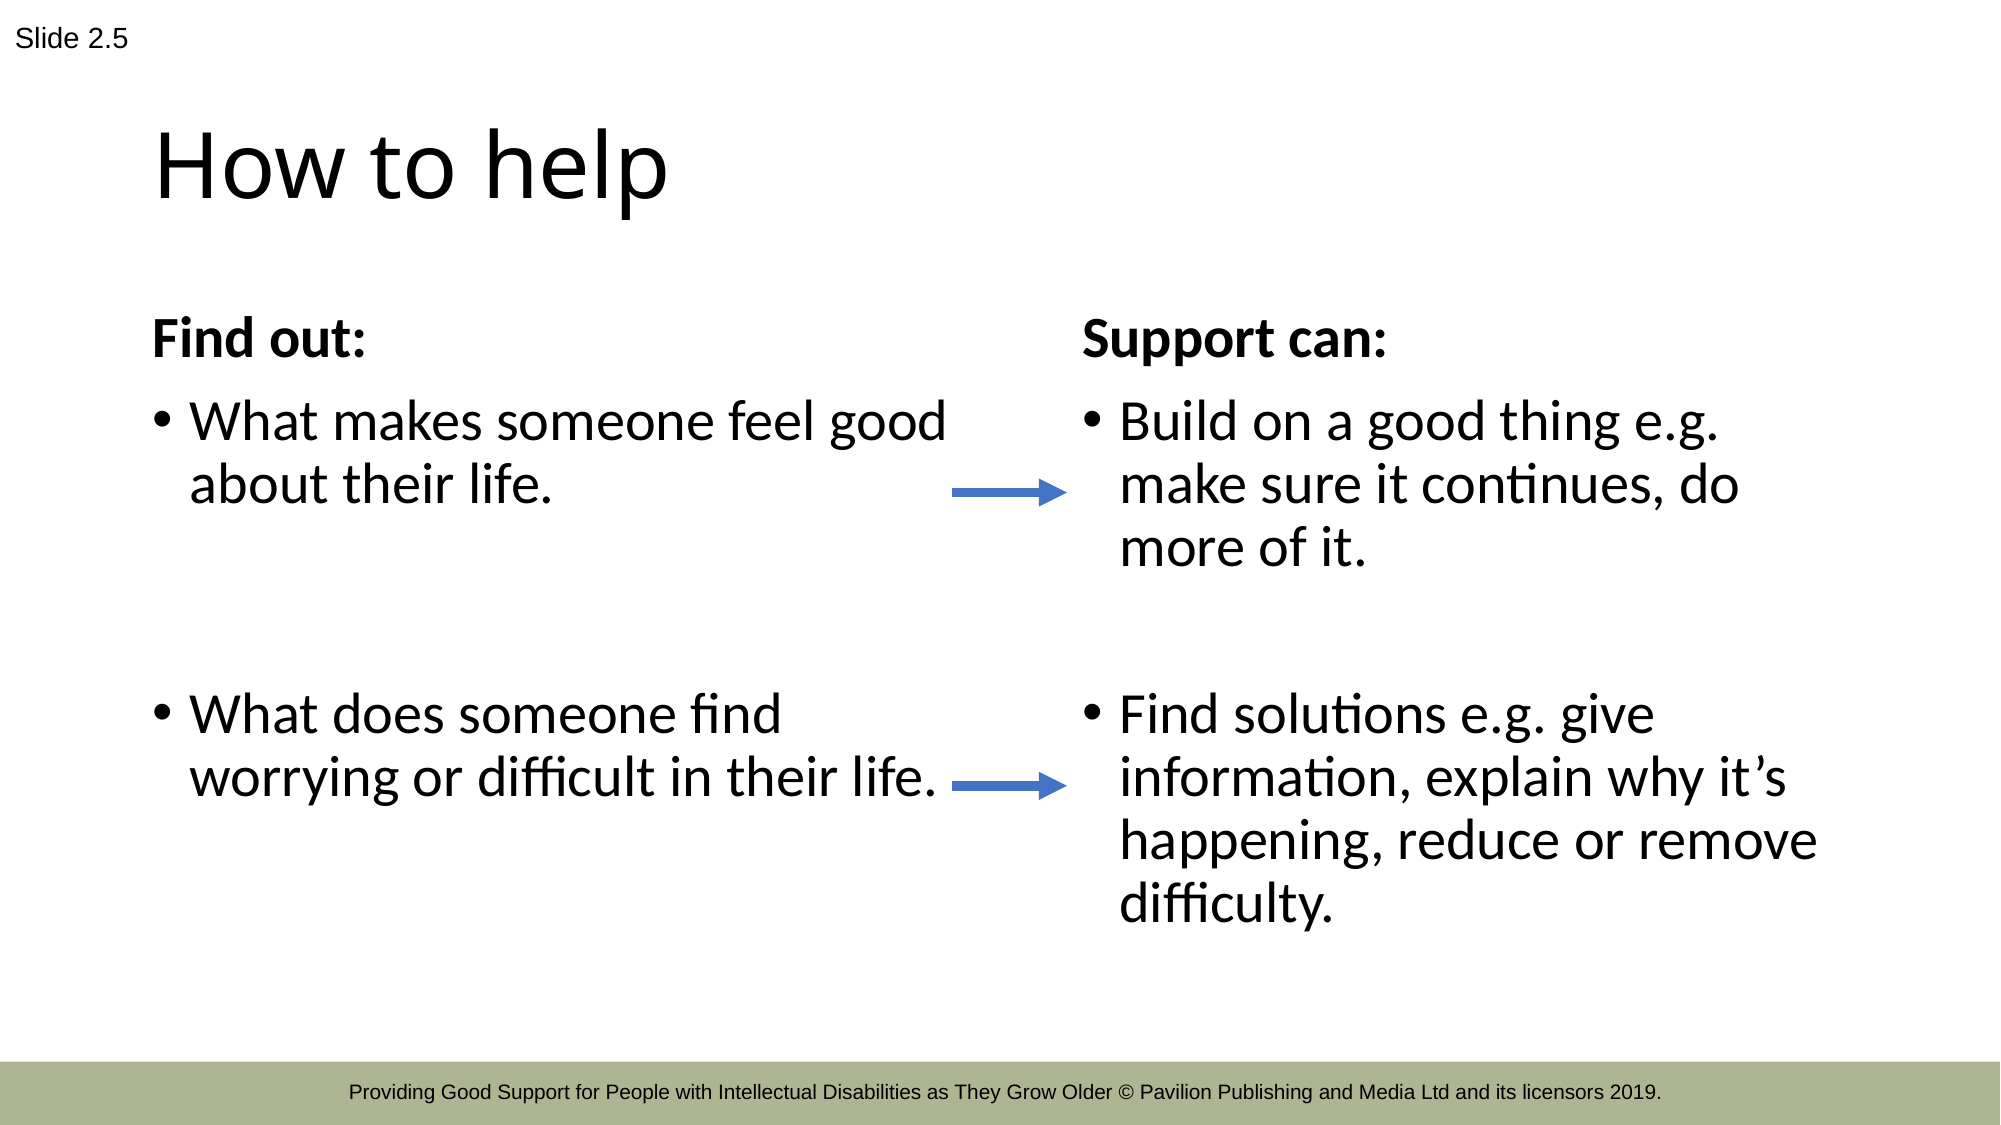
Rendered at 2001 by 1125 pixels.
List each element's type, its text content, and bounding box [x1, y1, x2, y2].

text_box Slide 2.5 [0, 12, 1500, 63]
title How to help [137, 59, 1863, 278]
list Support can: Build on a good thing e.g. make sure it continues, do more of it. Find solutions e.g. give information, explain why it’s happening, reduce or remove difficulty. [1067, 299, 1863, 1014]
list Find out: What makes someone feel good about their life. What does someone find worrying or difficult in their life. [137, 299, 988, 1014]
